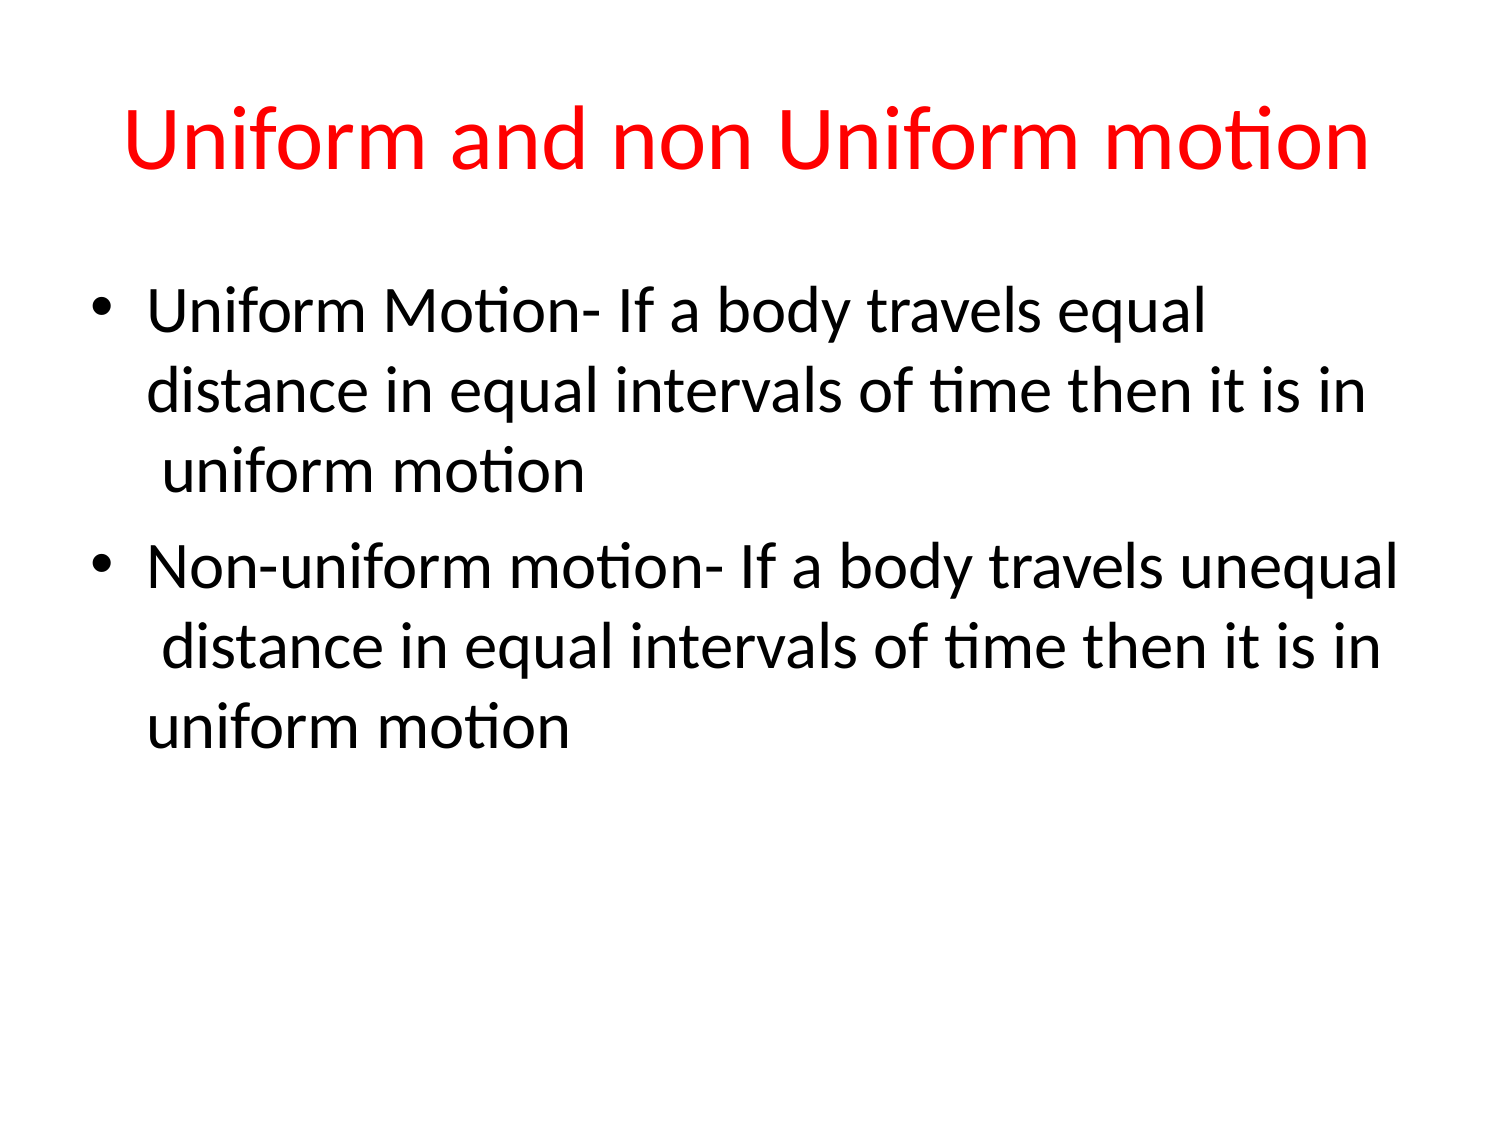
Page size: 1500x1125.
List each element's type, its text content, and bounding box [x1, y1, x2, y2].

title Uniform and non Uniform motion [120, 75, 1381, 263]
text_box Uniform Motion- If a body travels equal distance in equal intervals of time then it is in uniform motion Non-uniform motion- If a body travels unequal distance in equal intervals of time then it is in uniform motion [87, 263, 1411, 762]
